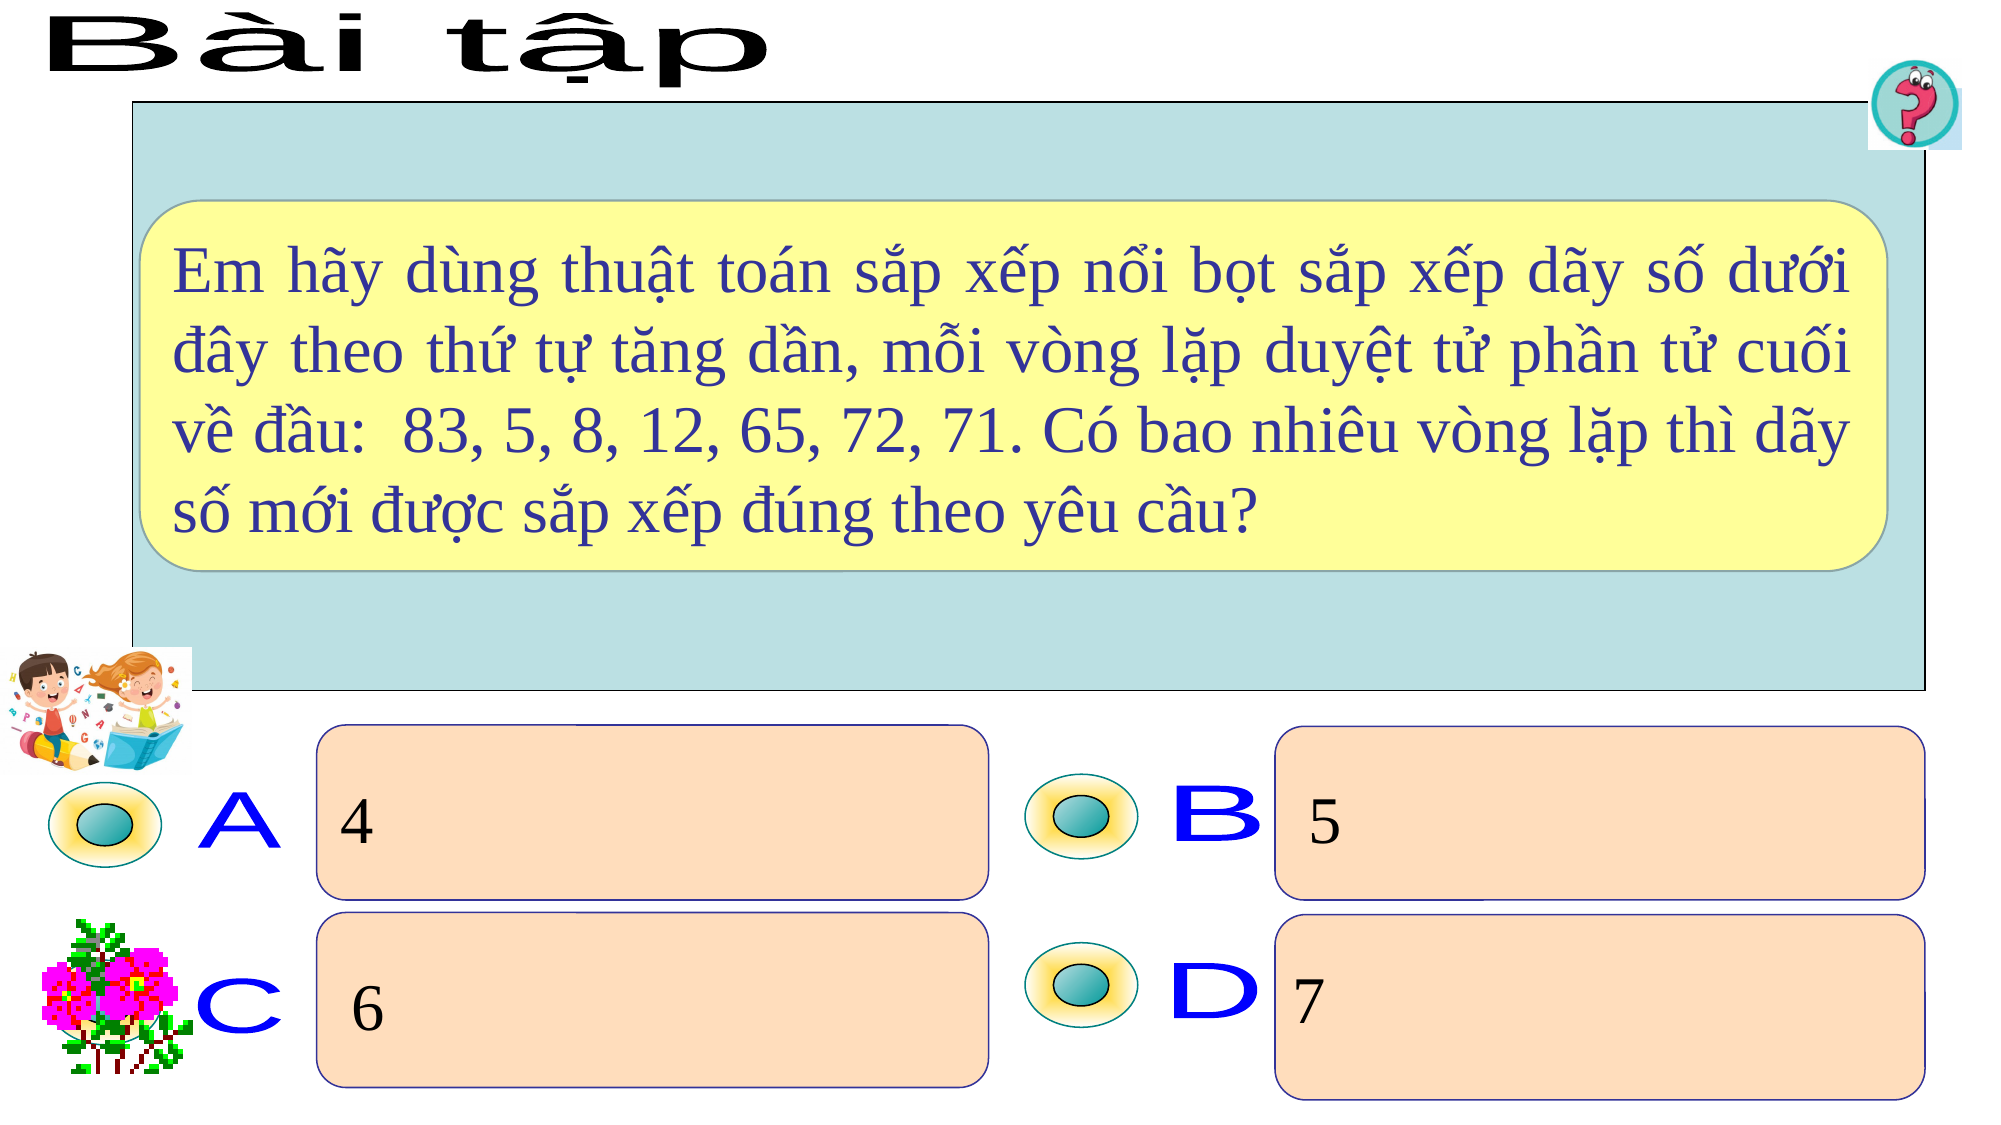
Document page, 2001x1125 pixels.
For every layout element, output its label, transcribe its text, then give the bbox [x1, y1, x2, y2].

picture [0, 647, 192, 775]
text_box 7 [1280, 944, 1928, 1049]
text_box 5 [1296, 764, 1911, 869]
text_box 6 [339, 952, 987, 1056]
text_box Em hãy dùng thuật toán sắp xếp nổi bọt sắp xếp dãy số dưới đây theo thứ tự tăng dần, mỗi vòng lặp duyệt tử phần tử cuối về đầu: 83, 5, 8, 12, 65, 72, 71. Có bao nhiêu vòng lặp thì dãy số mới được sắp xếp đúng theo yêu cầu? [138, 199, 1889, 573]
text_box 4 [328, 764, 977, 869]
picture [1868, 58, 1962, 150]
picture [38, 919, 193, 1074]
